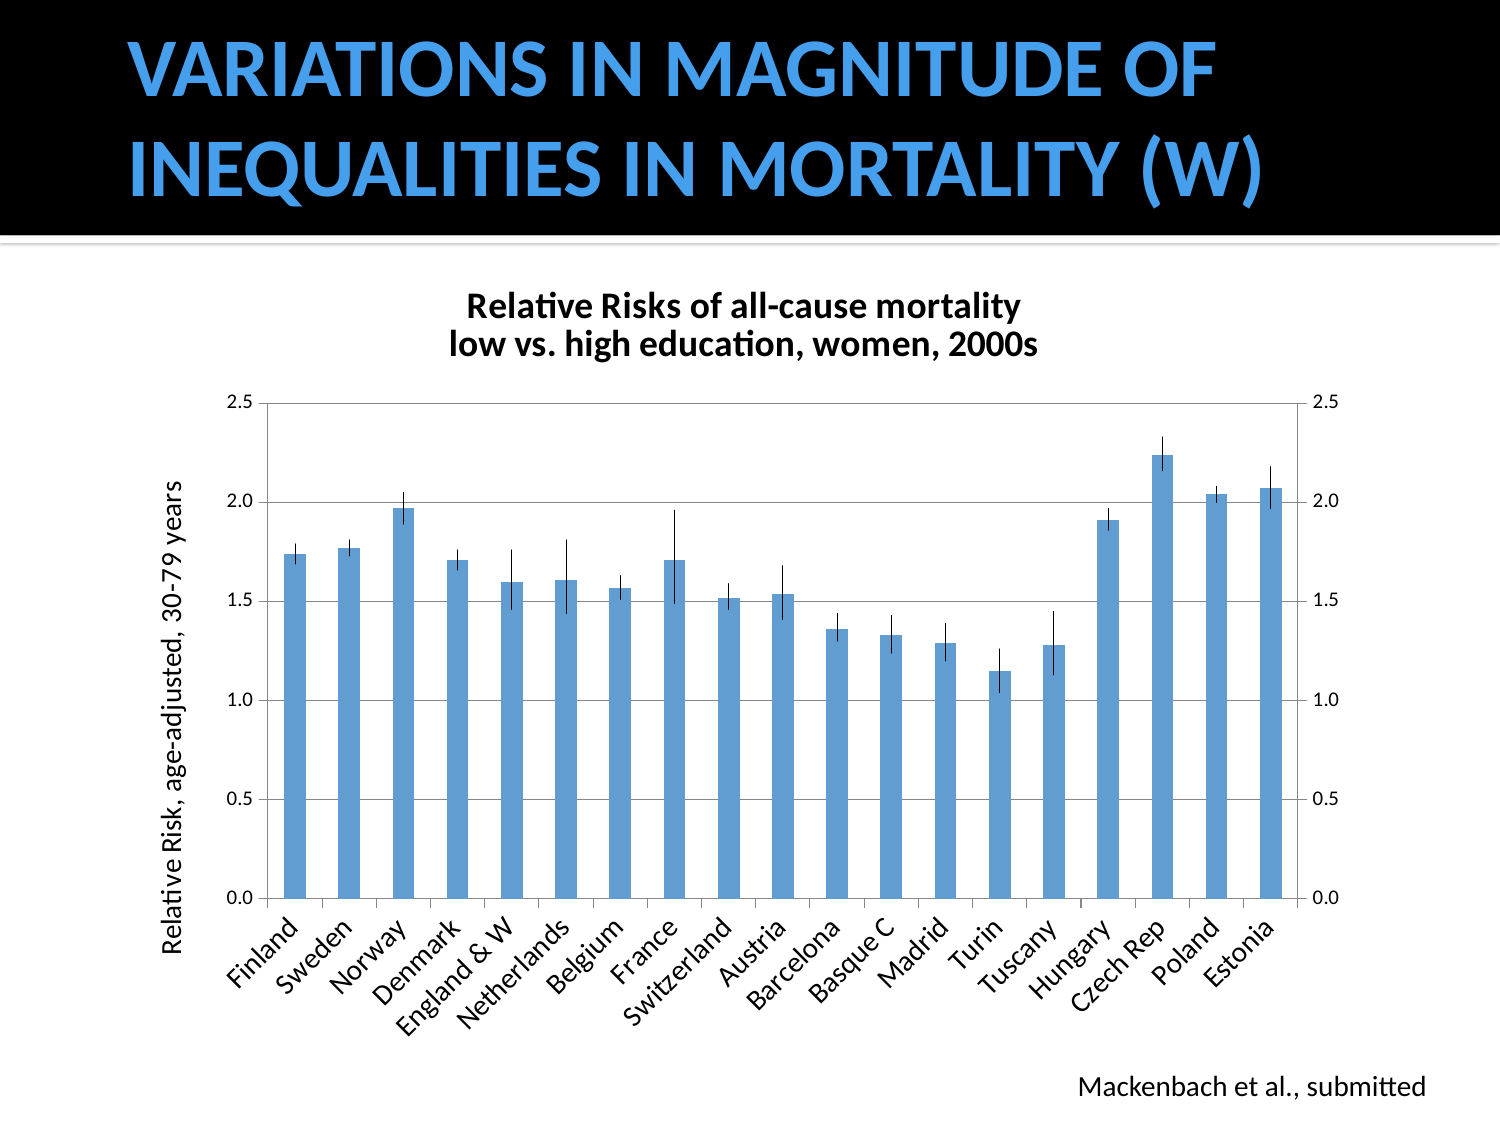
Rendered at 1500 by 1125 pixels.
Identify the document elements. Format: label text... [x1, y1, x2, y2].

chart [123, 255, 1365, 1061]
title VARIATIONS IN MAGNITUDE OF INEQUALITIES IN MORTALITY (W) [112, 19, 1388, 207]
text_box Mackenbach et al., submitted [1062, 1060, 1500, 1110]
